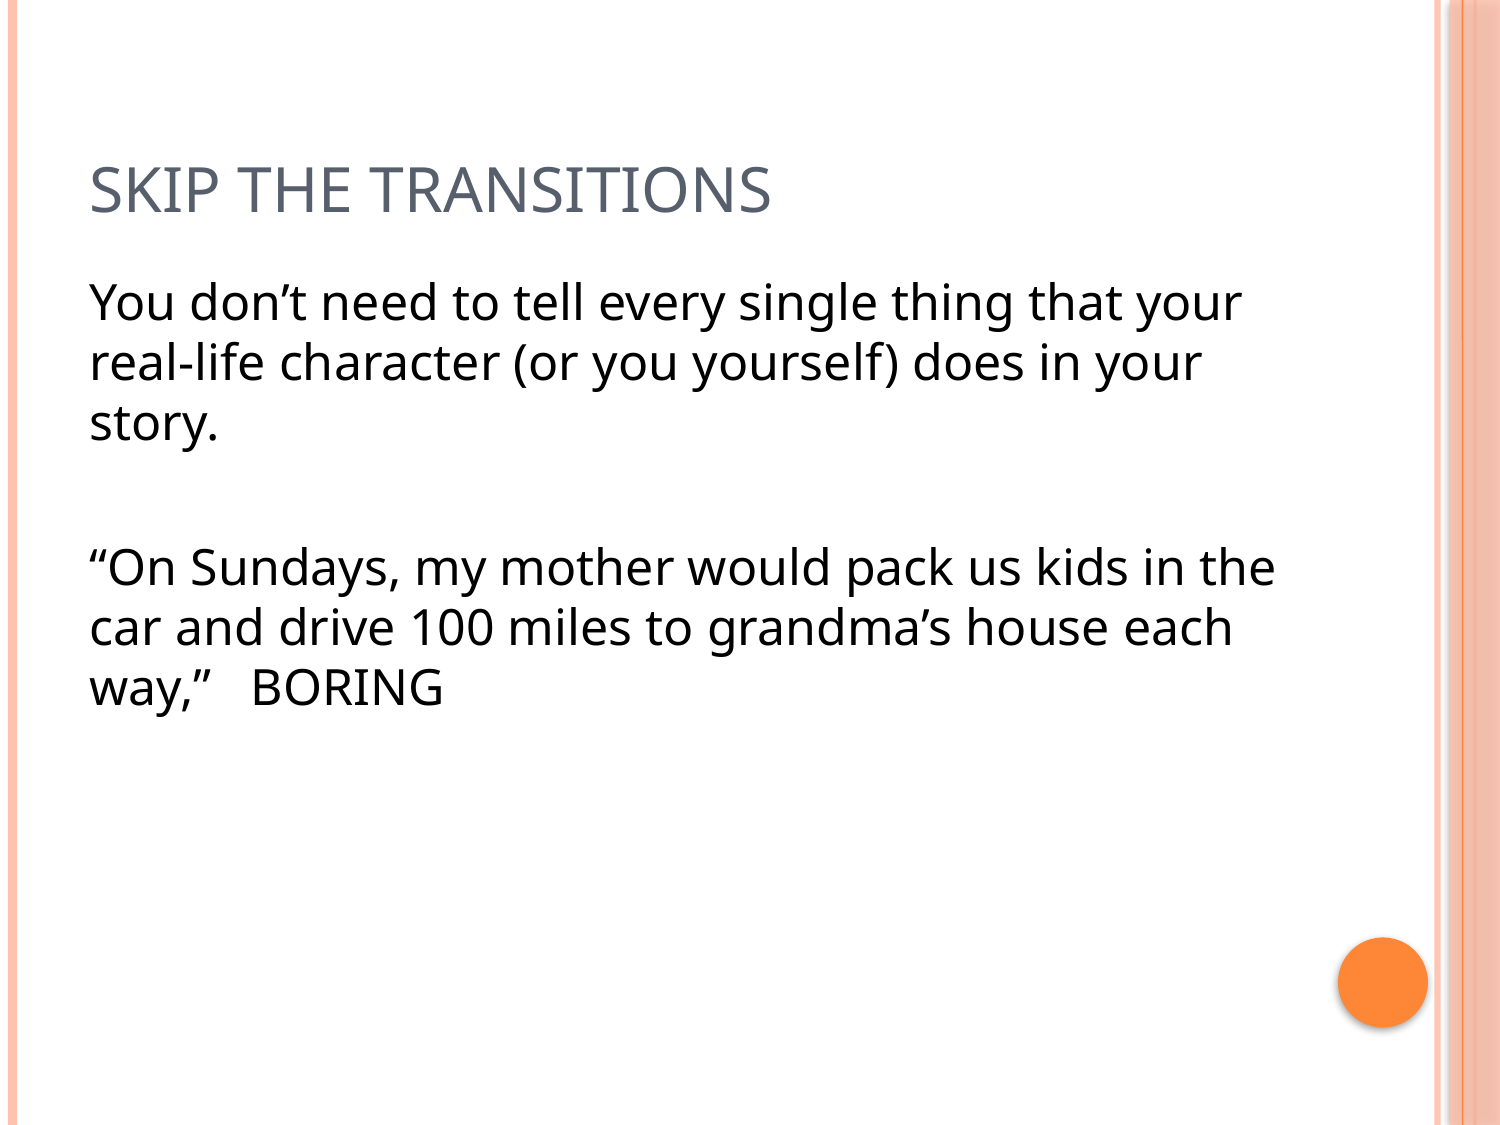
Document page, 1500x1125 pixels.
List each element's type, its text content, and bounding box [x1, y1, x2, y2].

list You don’t need to tell every single thing that your real-life character (or you yourself) does in your story. “On Sundays, my mother would pack us kids in the car and drive 100 miles to grandma’s house each way,” BORING [75, 262, 1300, 1062]
title Skip the transitions [75, 45, 1300, 233]
